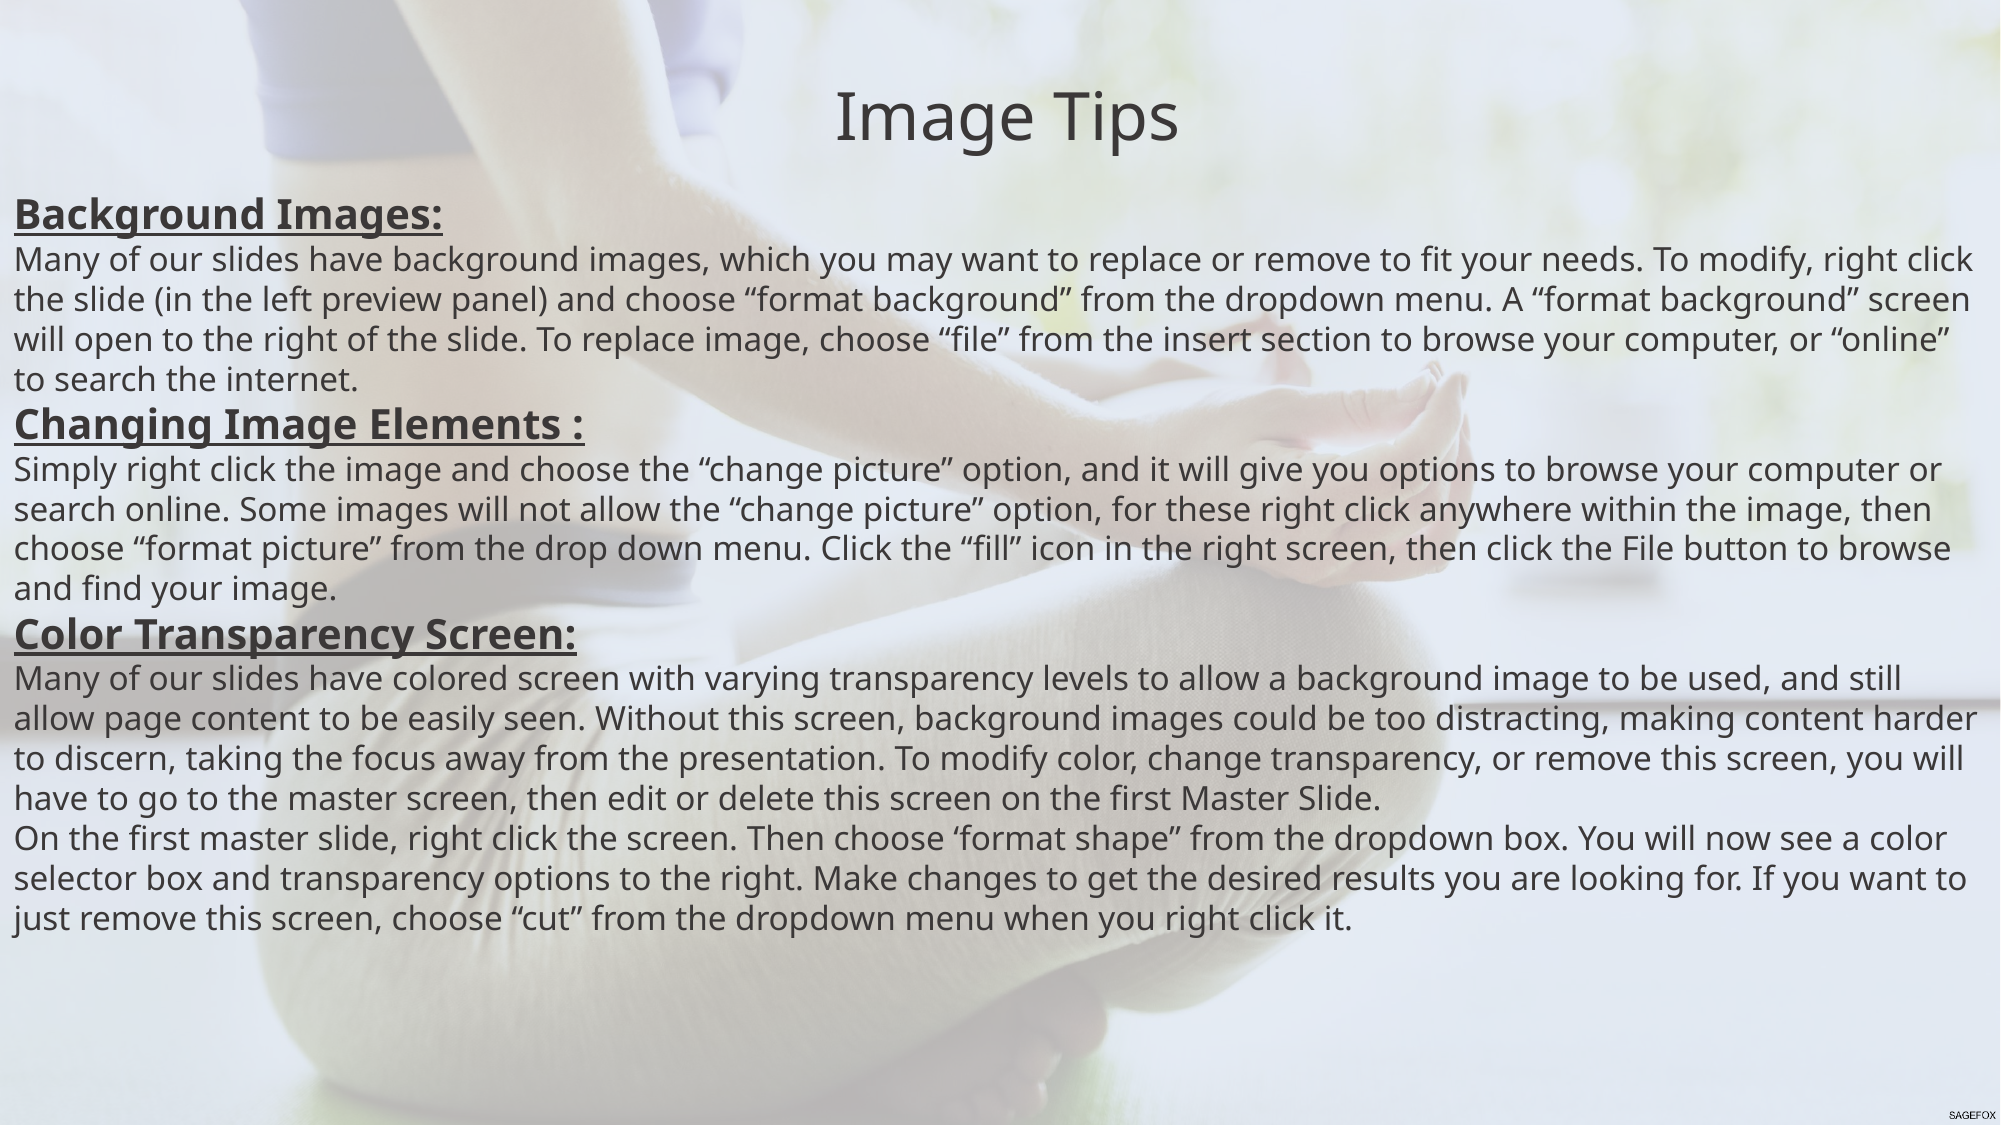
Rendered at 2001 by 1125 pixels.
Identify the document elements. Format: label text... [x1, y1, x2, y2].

text_box Background Images: Many of our slides have background images, which you may want to replace or remove to fit your needs. To modify, right click the slide (in the left preview panel) and choose “format background” from the dropdown menu. A “format background” screen will open to the right of the slide. To replace image, choose “file” from the insert section to browse your computer, or “online” to search the internet. Changing Image Elements : Simply right click the image and choose the “change picture” option, and it will give you options to browse your computer or search online. Some images will not allow the “change picture” option, for these right click anywhere within the image, then choose “format picture” from the drop down menu. Click the “fill” icon in the right screen, then click the File button to browse and find your image. Color Transparency Screen: Many of our slides have colored screen with varying transparency levels to allow a background image to be used, and still allow page content to be easily seen. Without this screen, background images could be too distracting, making content harder to discern, taking the focus away from the presentation. To modify color, change transparency, or remove this screen, you will have to go to the master screen, then edit or delete this screen on the first Master Slide. On the first master slide, right click the screen. Then choose ‘format shape” from the dropdown box. You will now see a color selector box and transparency options to the right. Make changes to get the desired results you are looking for. If you want to just remove this screen, choose “cut” from the dropdown menu when you right click it. [0, 0, 2000, 1125]
title Image Tips [597, 59, 1420, 177]
